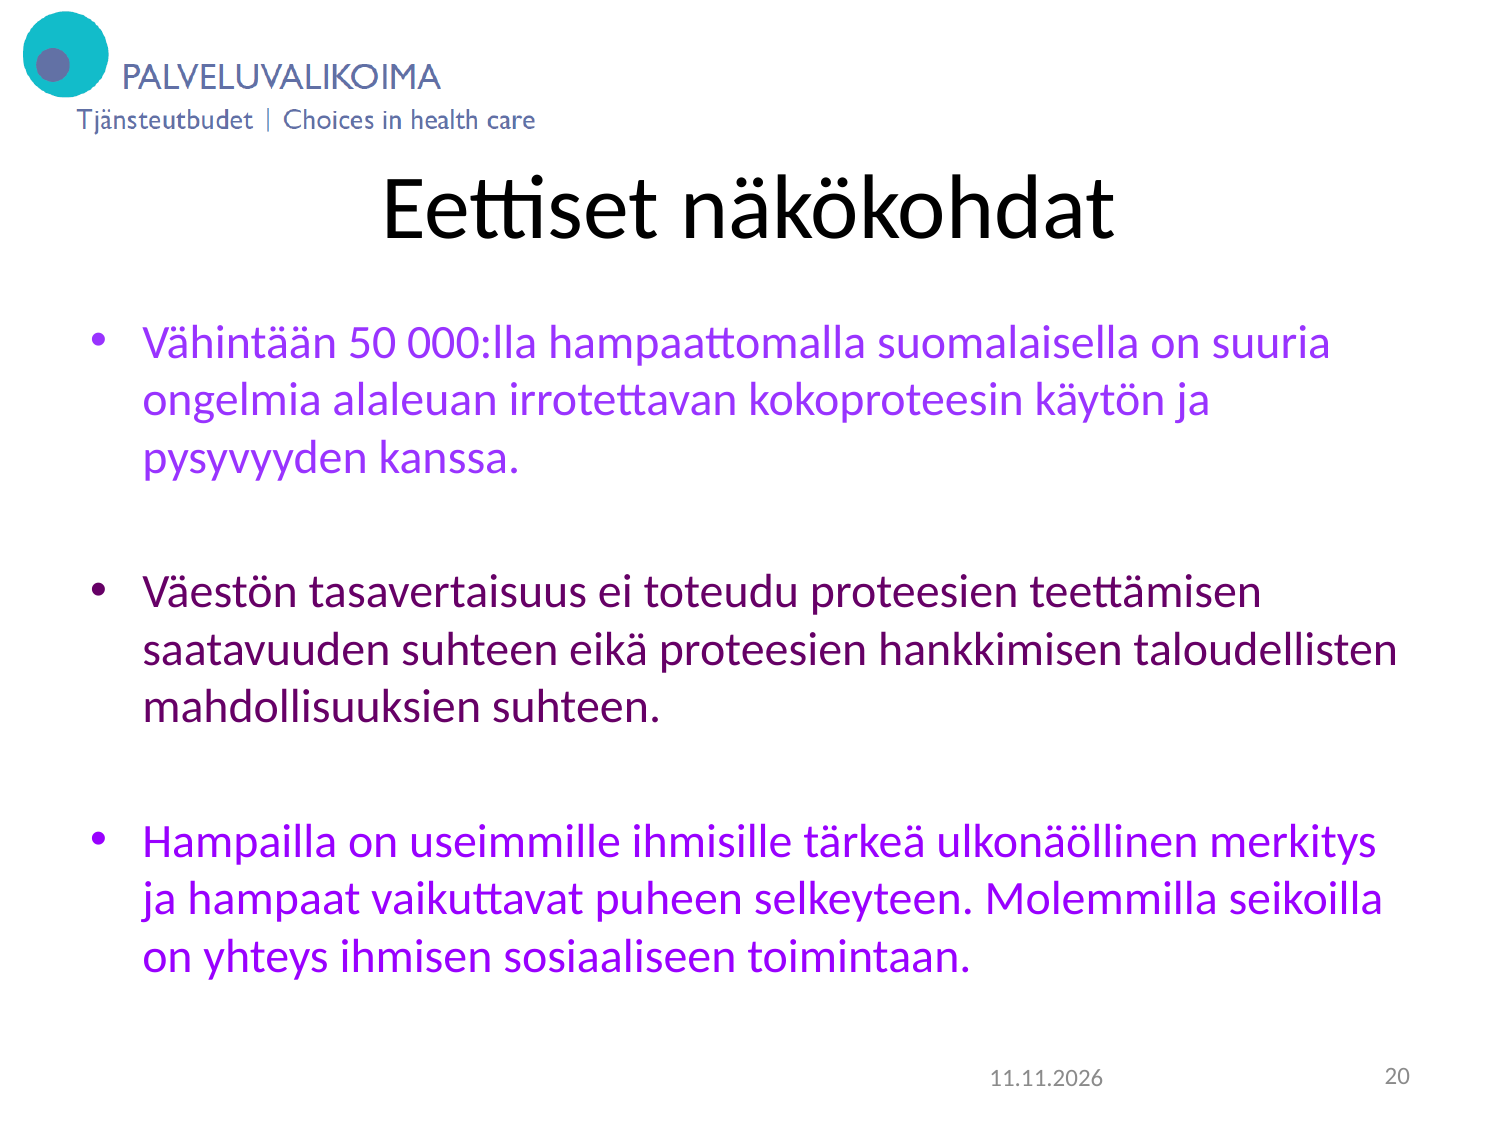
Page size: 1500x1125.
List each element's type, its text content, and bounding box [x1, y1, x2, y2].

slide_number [974, 1046, 1325, 1107]
list Vähintään 50 000:lla hampaattomalla suomalaisella on suuria ongelmia alaleuan irrotettavan kokoproteesin käytön ja pysyvyyden kanssa. Väestön tasavertaisuus ei toteudu proteesien teettämisen saatavuuden suhteen eikä proteesien hankkimisen taloudellisten mahdollisuuksien suhteen. Hampailla on useimmille ihmisille tärkeä ulkonäöllinen merkitys ja hampaat vaikuttavat puheen selkeyteen. Molemmilla seikoilla on yhteys ihmisen sosiaaliseen toimintaan. [75, 302, 1424, 1005]
title Eettiset näkökohdat [75, 137, 1424, 268]
picture [5, 0, 549, 155]
slide_number 20 [1328, 1046, 1425, 1103]
